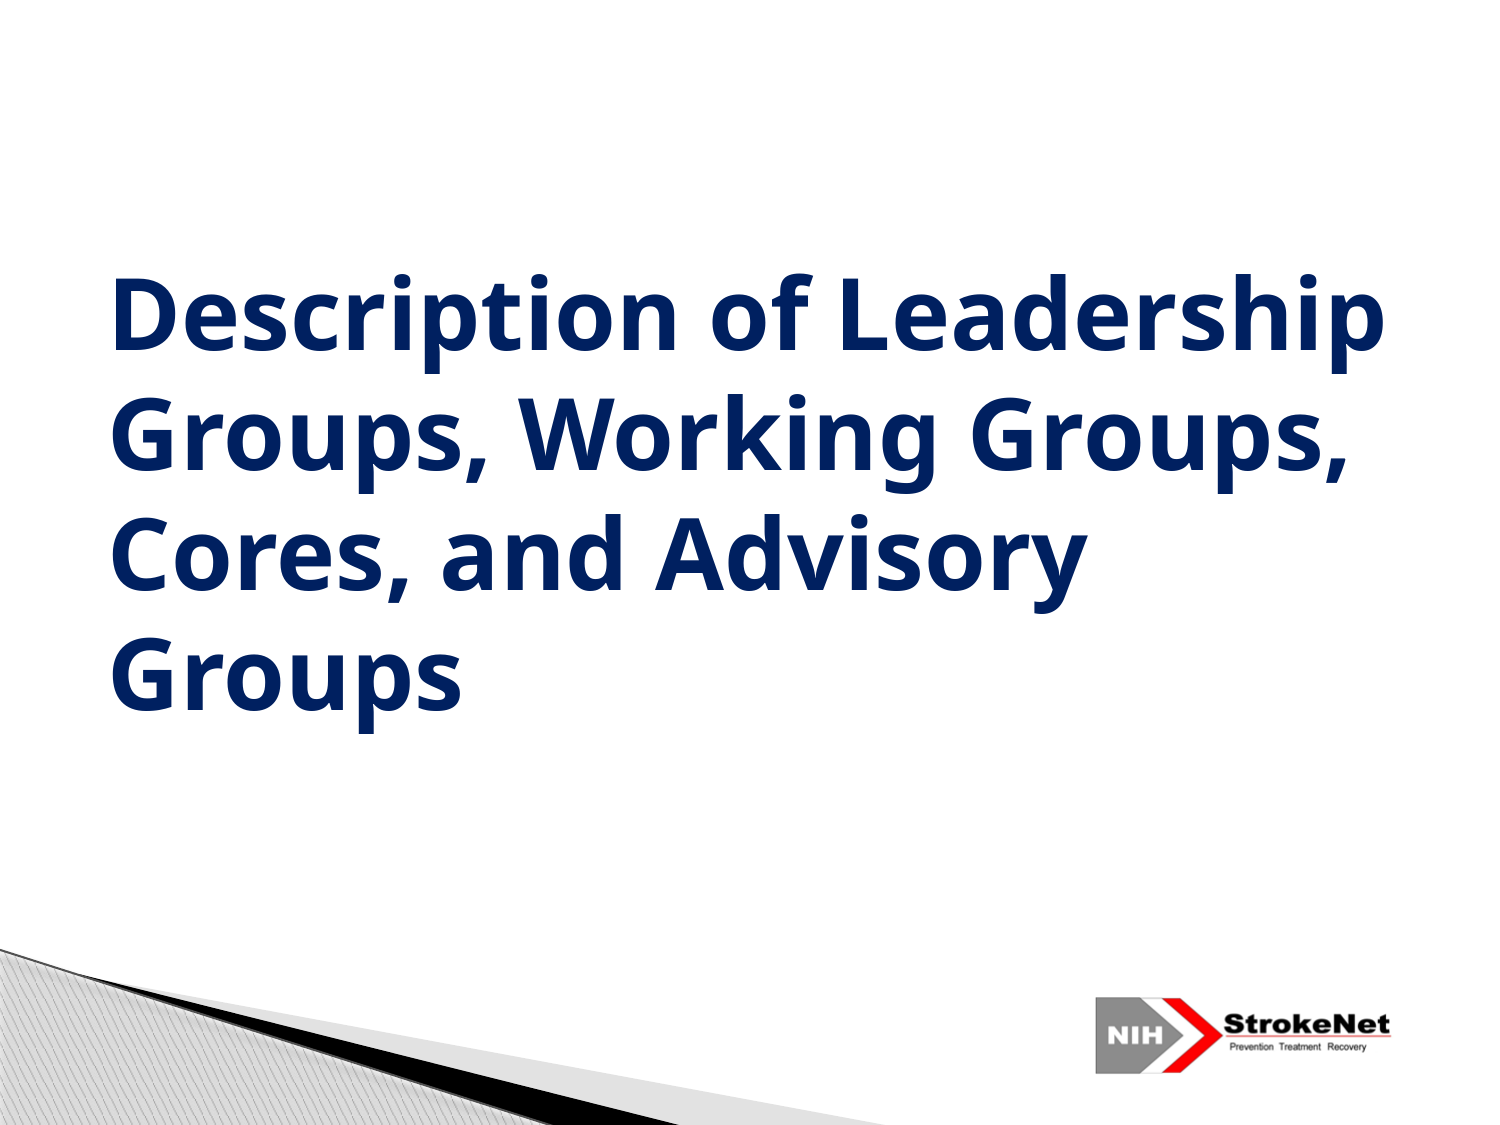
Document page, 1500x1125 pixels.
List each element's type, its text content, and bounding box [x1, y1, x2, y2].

list Description of Leadership Groups, Working Groups, Cores, and Advisory Groups [75, 243, 1425, 663]
picture [1087, 974, 1403, 1100]
